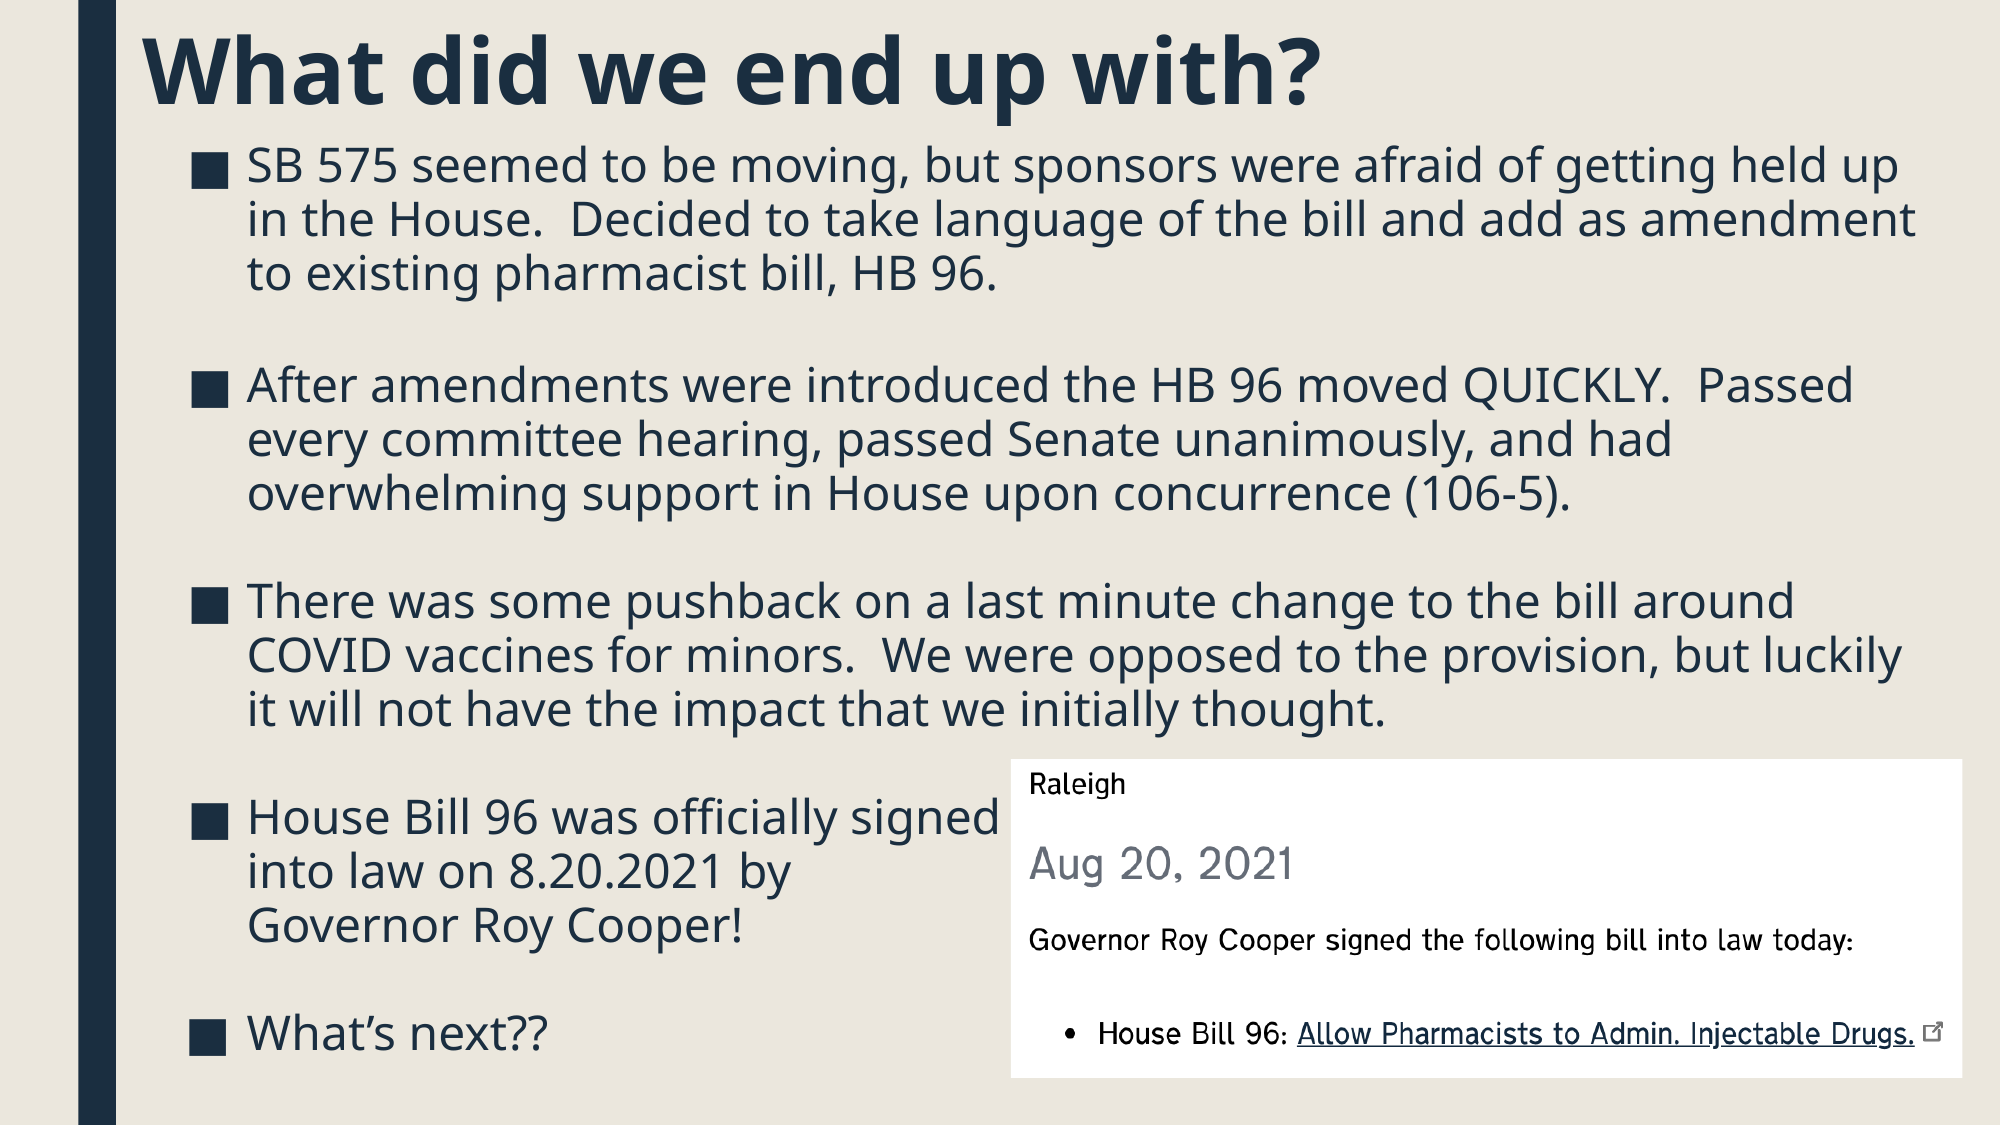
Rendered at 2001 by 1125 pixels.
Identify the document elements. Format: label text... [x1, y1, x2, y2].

list SB 575 seemed to be moving, but sponsors were afraid of getting held up in the House. Decided to take language of the bill and add as amendment to existing pharmacist bill, HB 96. After amendments were introduced the HB 96 moved QUICKLY. Passed every committee hearing, passed Senate unanimously, and had overwhelming support in House upon concurrence (106-5). There was some pushback on a last minute change to the bill around COVID vaccines for minors. We were opposed to the provision, but luckily it will not have the impact that we initially thought. House Bill 96 was officially signed into law on 8.20.2021 by Governor Roy Cooper! What’s next?? [156, 132, 1936, 720]
picture [1010, 759, 1963, 1078]
title What did we end up with? [127, 19, 1703, 263]
